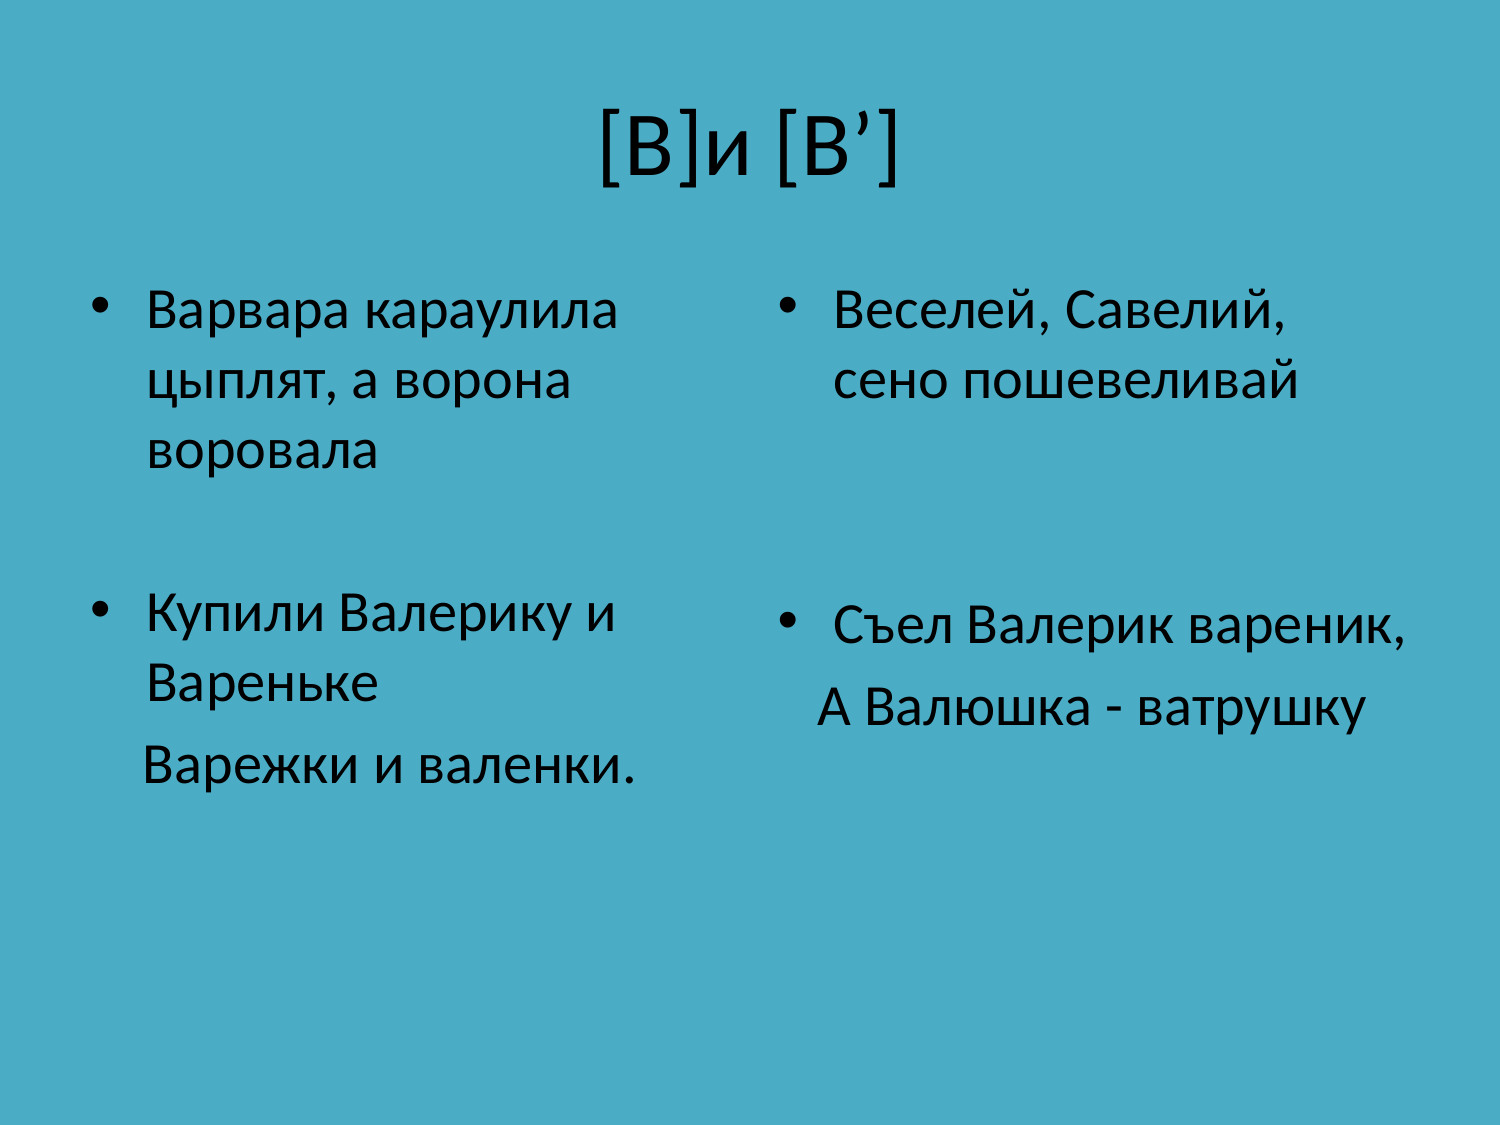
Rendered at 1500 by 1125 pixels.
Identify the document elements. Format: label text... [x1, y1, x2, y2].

title [В]и [В’] [75, 45, 1425, 233]
list Веселей, Савелий, сено пошевеливай Съел Валерик вареник, А Валюшка - ватрушку [762, 262, 1425, 1005]
list Варвара караулила цыплят, а ворона воровала Купили Валерику и Вареньке Варежки и валенки. [75, 262, 738, 1005]
